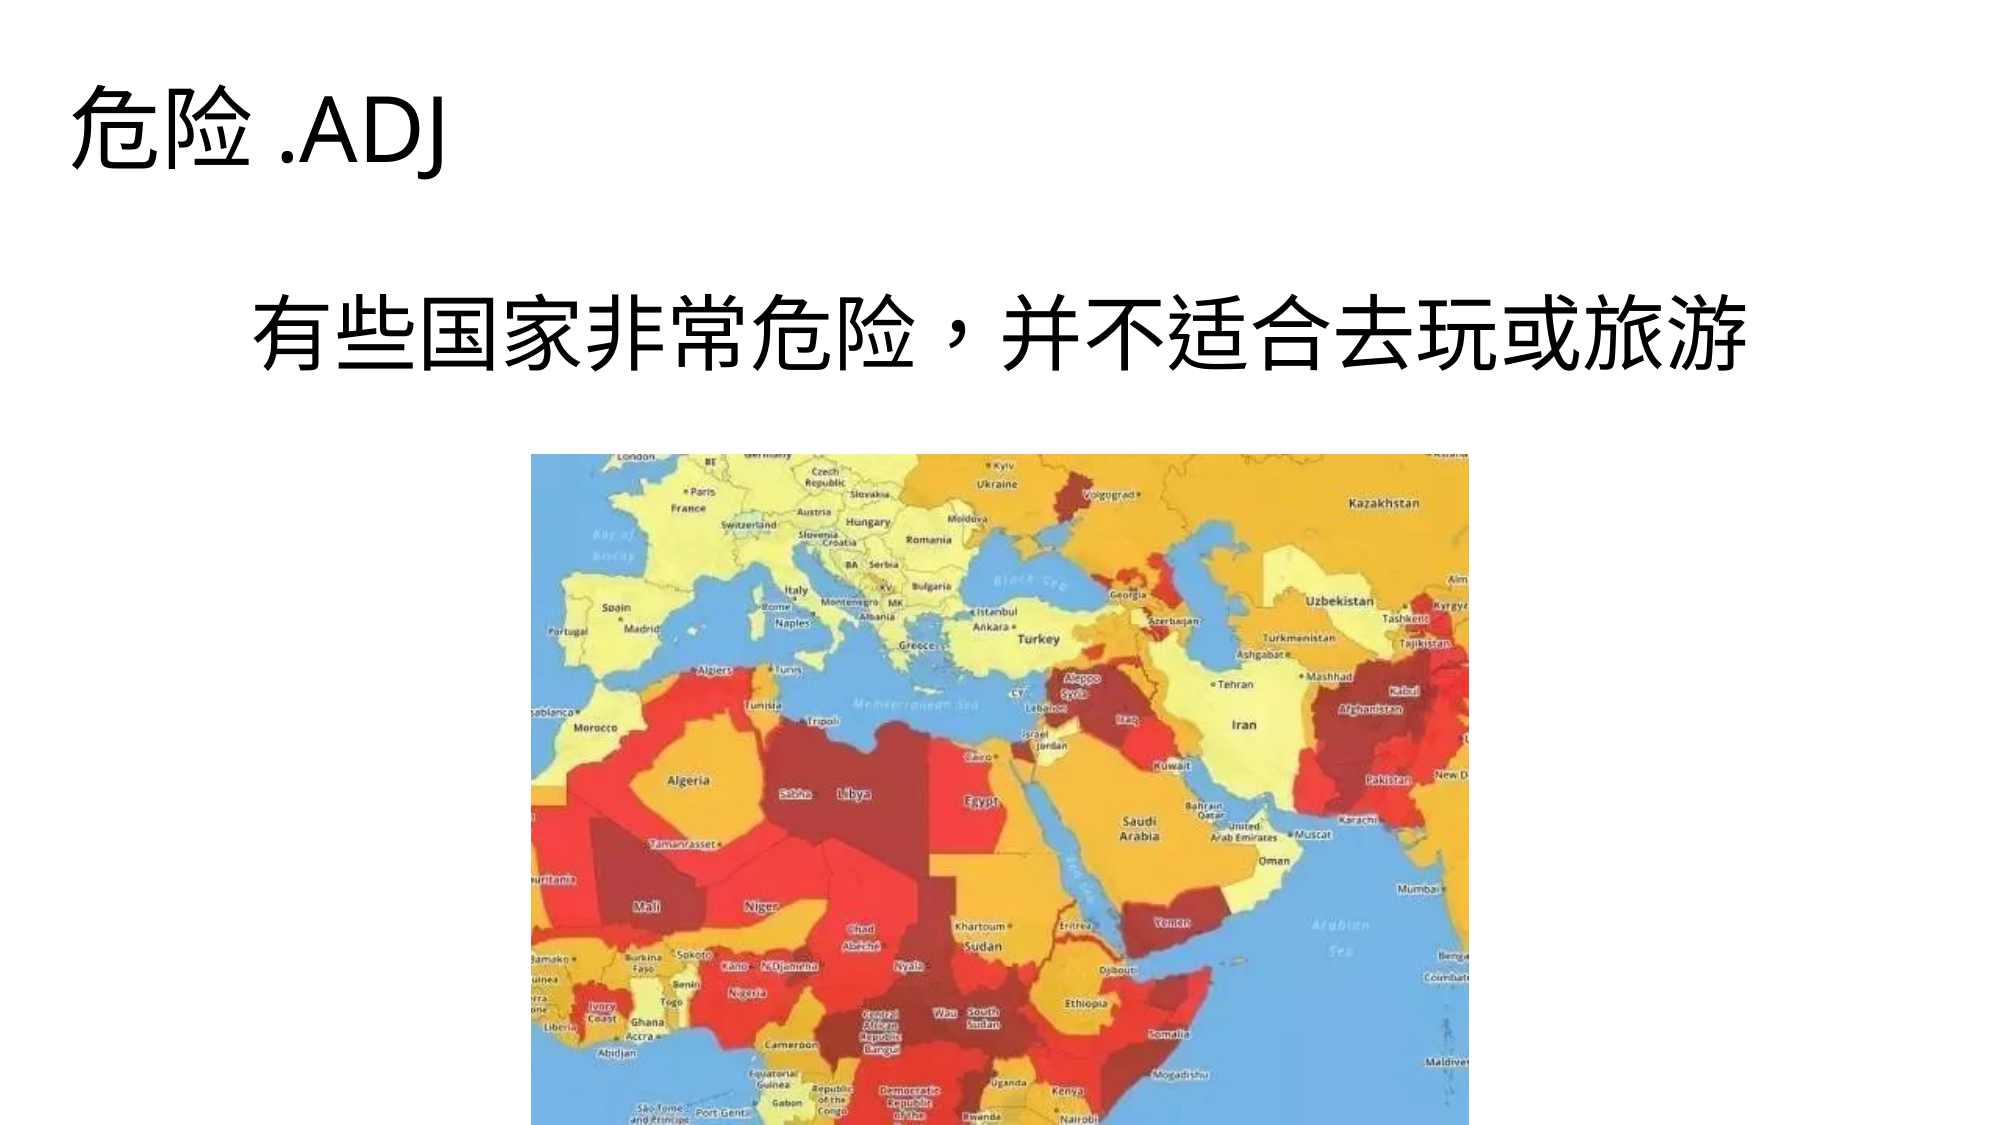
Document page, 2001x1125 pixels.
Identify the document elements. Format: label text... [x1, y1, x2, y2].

title 危险.ADJ [55, 38, 1831, 244]
picture [531, 454, 1469, 1125]
text_box 有些国家非常危险，并不适合去玩或旅游 [35, 244, 1965, 431]
